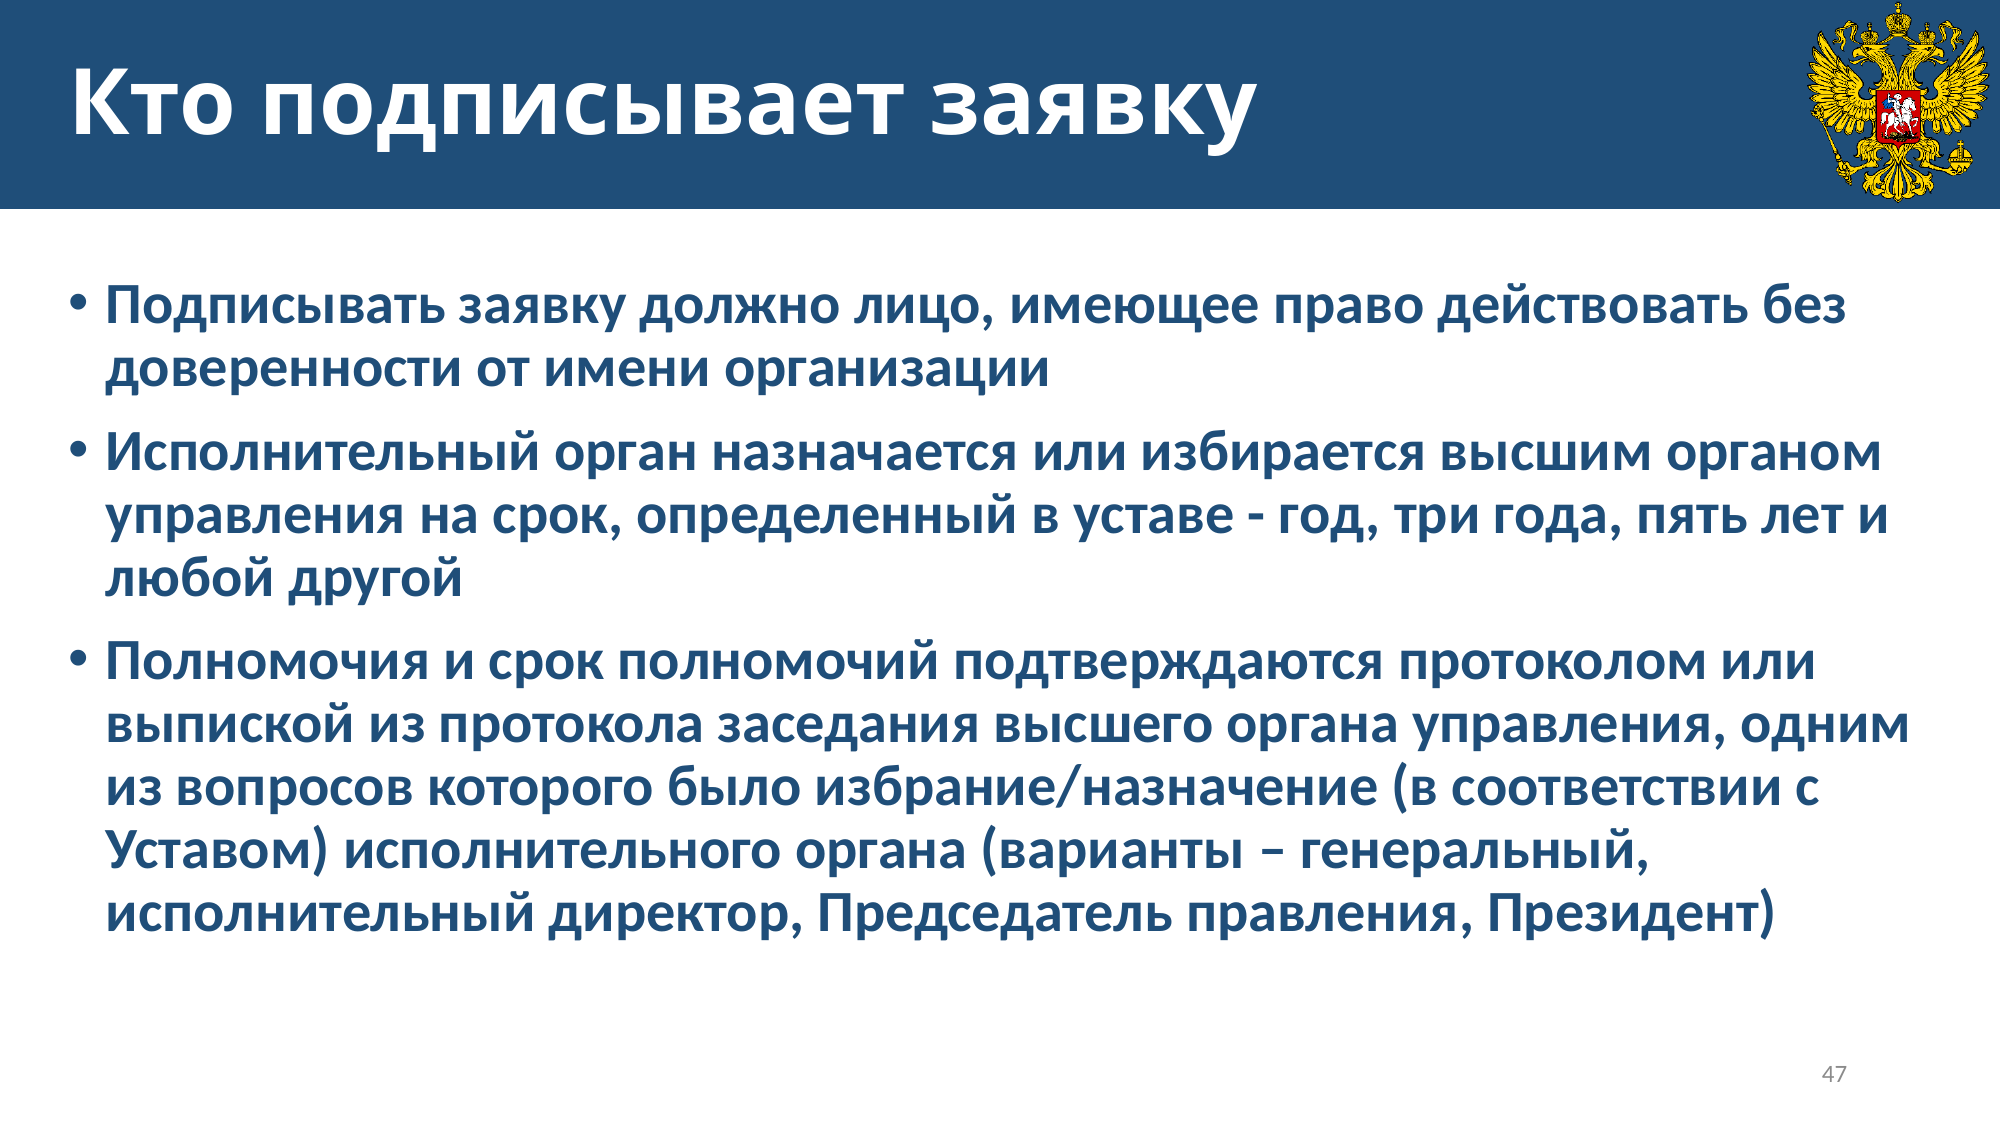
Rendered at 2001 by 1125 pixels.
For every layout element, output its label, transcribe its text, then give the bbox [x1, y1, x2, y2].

title Кто подписывает заявку [53, 20, 1775, 189]
list Подписывать заявку должно лицо, имеющее право действовать без доверенности от имени организации Исполнительный орган назначается или избирается высшим органом управления на срок, определенный в уставе - год, три года, пять лет и любой другой Полномочия и срок полномочий подтверждаются протоколом или выпиской из протокола заседания высшего органа управления, одним из вопросов которого было избрание/назначение (в соответствии с Уставом) исполнительного органа (варианты – генеральный, исполнительный директор, Председатель правления, Президент) [53, 266, 1946, 1071]
picture [1796, 0, 2000, 204]
text_box [0, 0, 2000, 209]
slide_number 47 [1412, 1042, 1863, 1103]
